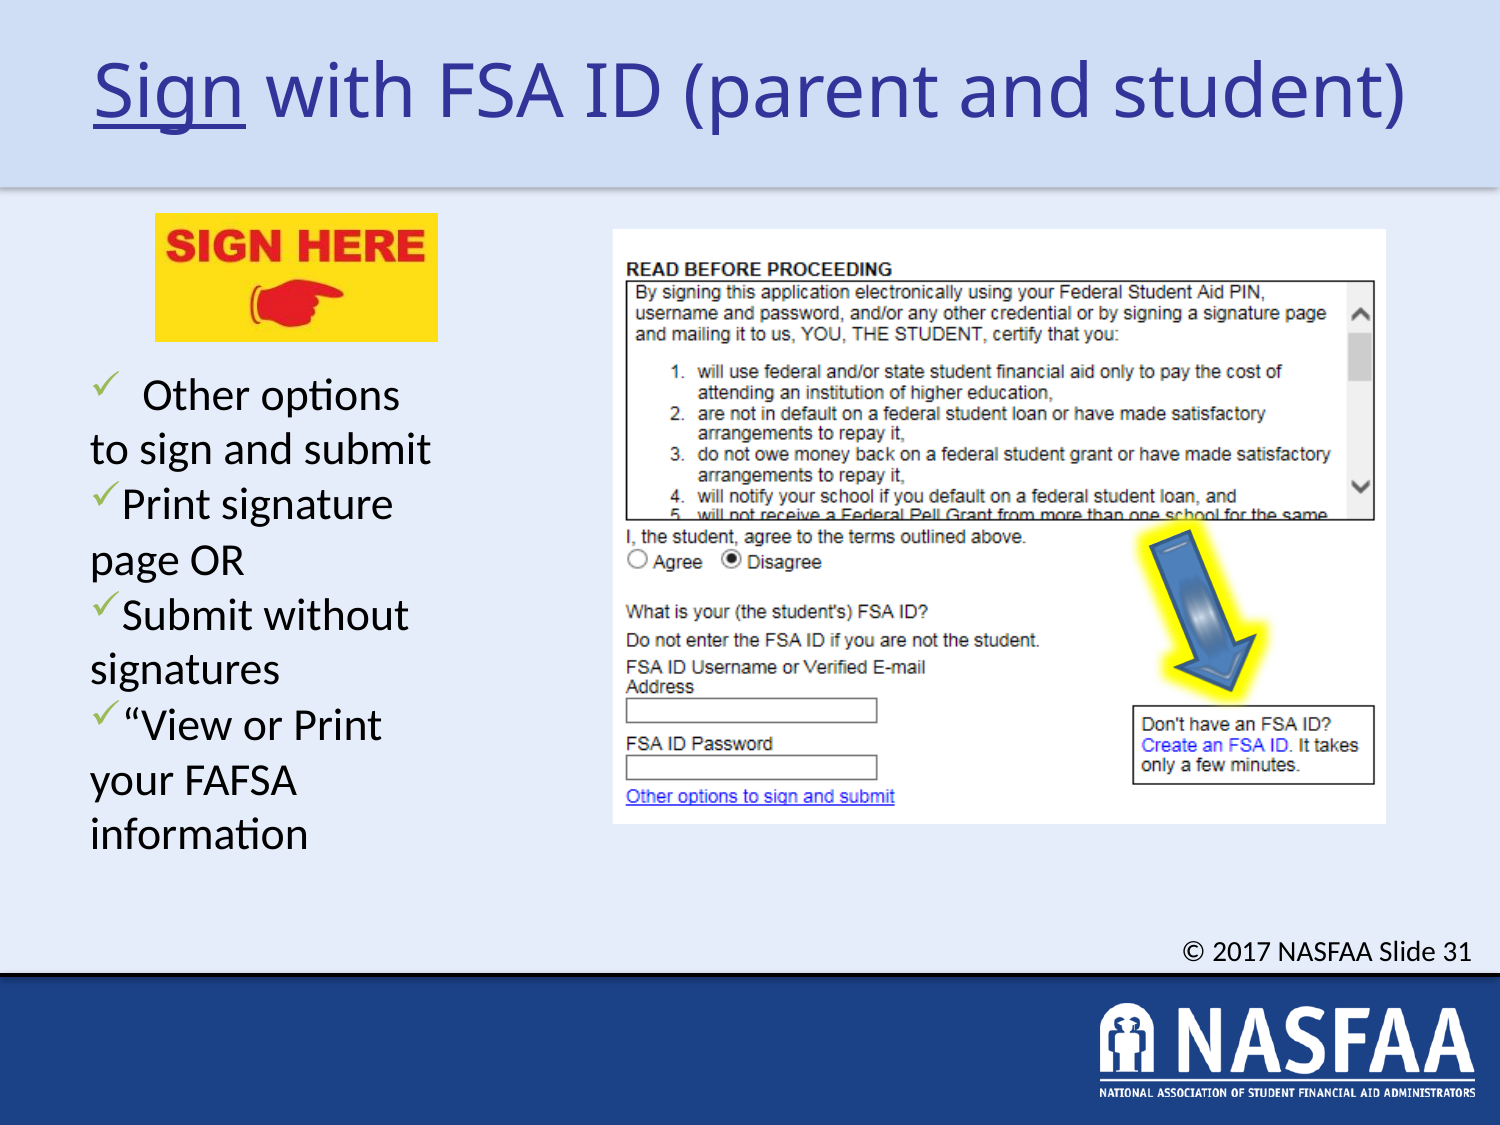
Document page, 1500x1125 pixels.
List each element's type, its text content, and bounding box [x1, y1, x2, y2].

picture [1100, 1003, 1475, 1097]
picture [154, 212, 439, 342]
picture [612, 229, 1387, 824]
text_box Other options to sign and submit Print signature page OR Submit without signatures “View or Print your FAFSA information [74, 356, 449, 867]
title Sign with FSA ID (parent and student) [24, 0, 1475, 188]
